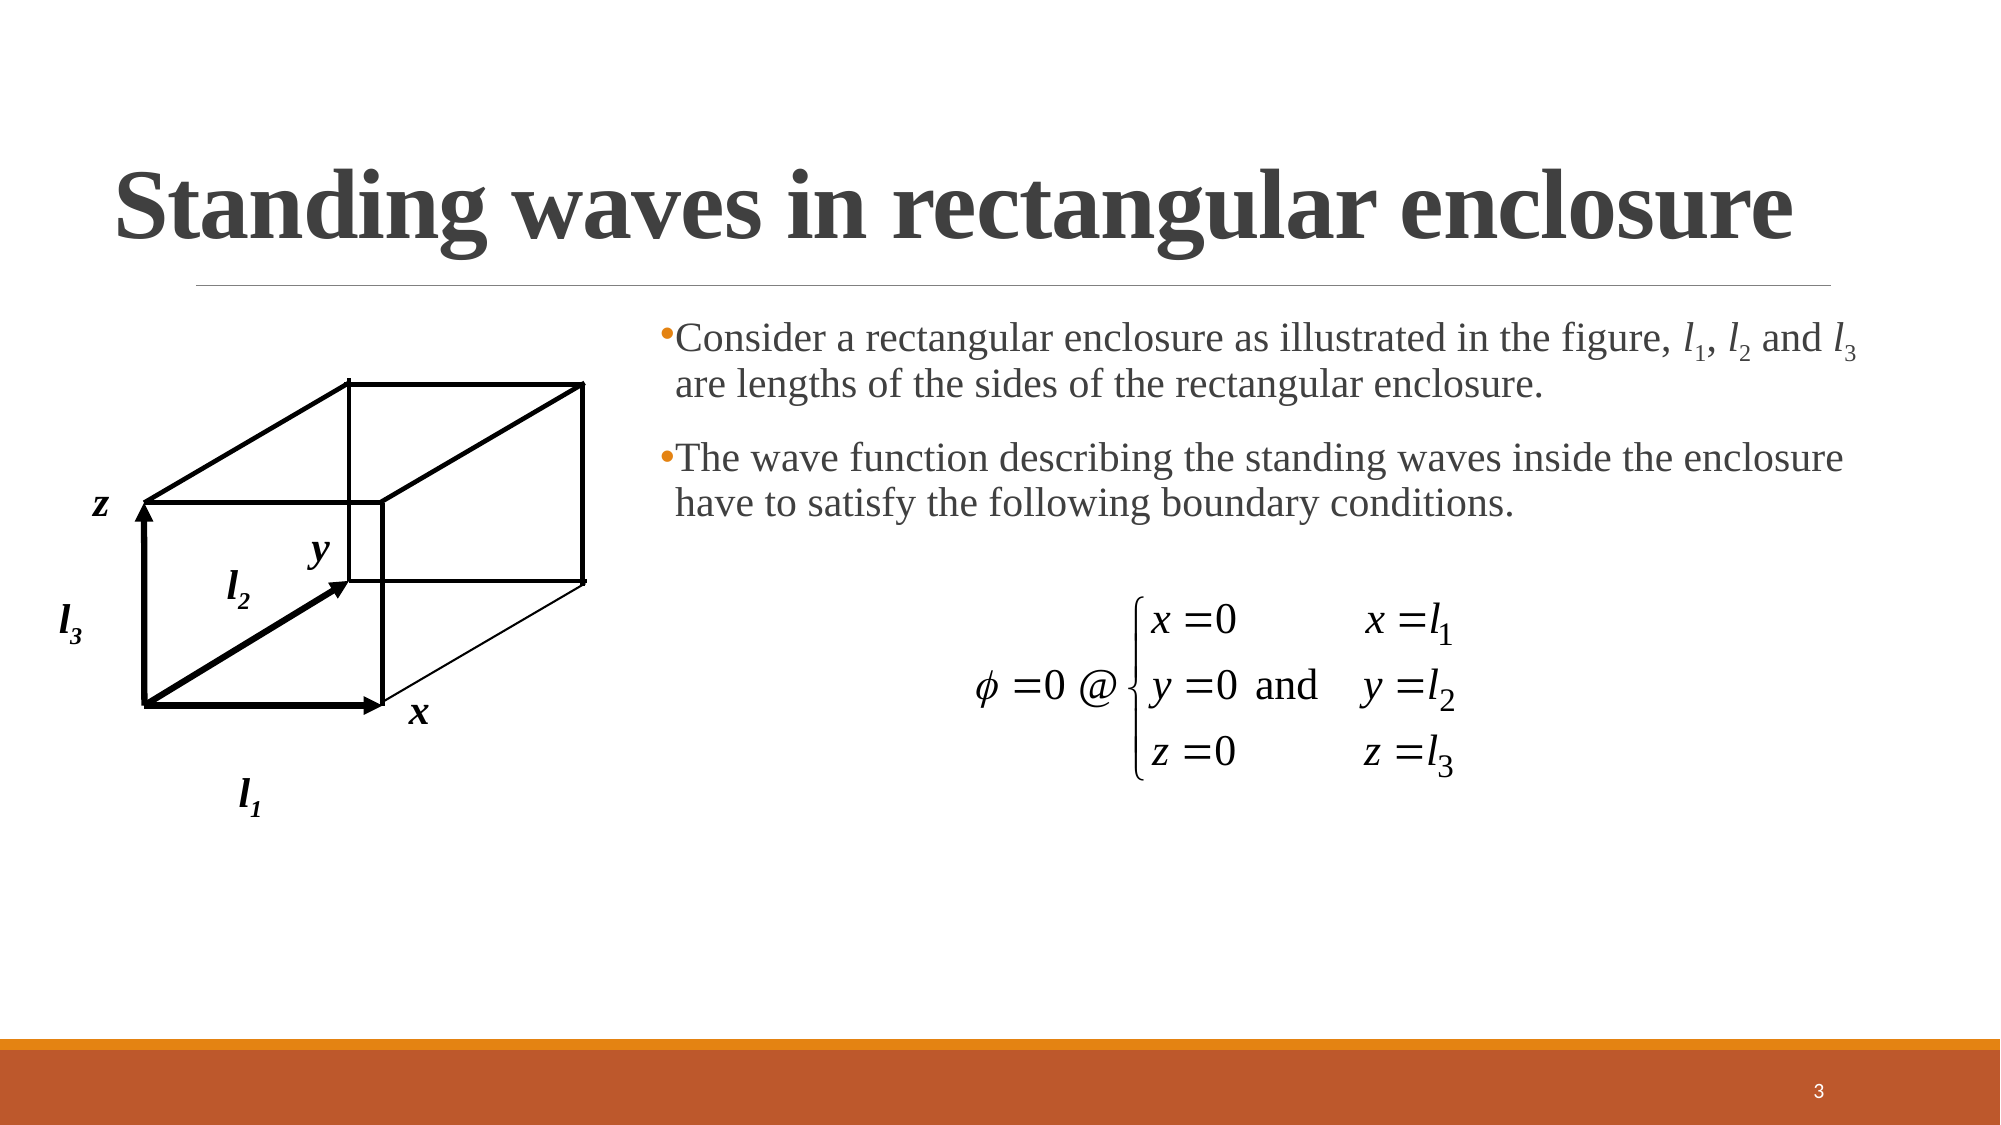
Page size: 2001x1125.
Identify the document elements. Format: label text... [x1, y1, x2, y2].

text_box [970, 585, 1488, 792]
list Consider a rectangular enclosure as illustrated in the figure, l1, l2 and l3 are lengths of the sides of the rectangular enclosure. The wave function describing the standing waves inside the enclosure have to satisfy the following boundary conditions. [660, 302, 1914, 963]
title Standing waves in rectangular enclosure [98, 28, 1830, 267]
slide_number 3 [1624, 1059, 1840, 1120]
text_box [43, 377, 588, 825]
